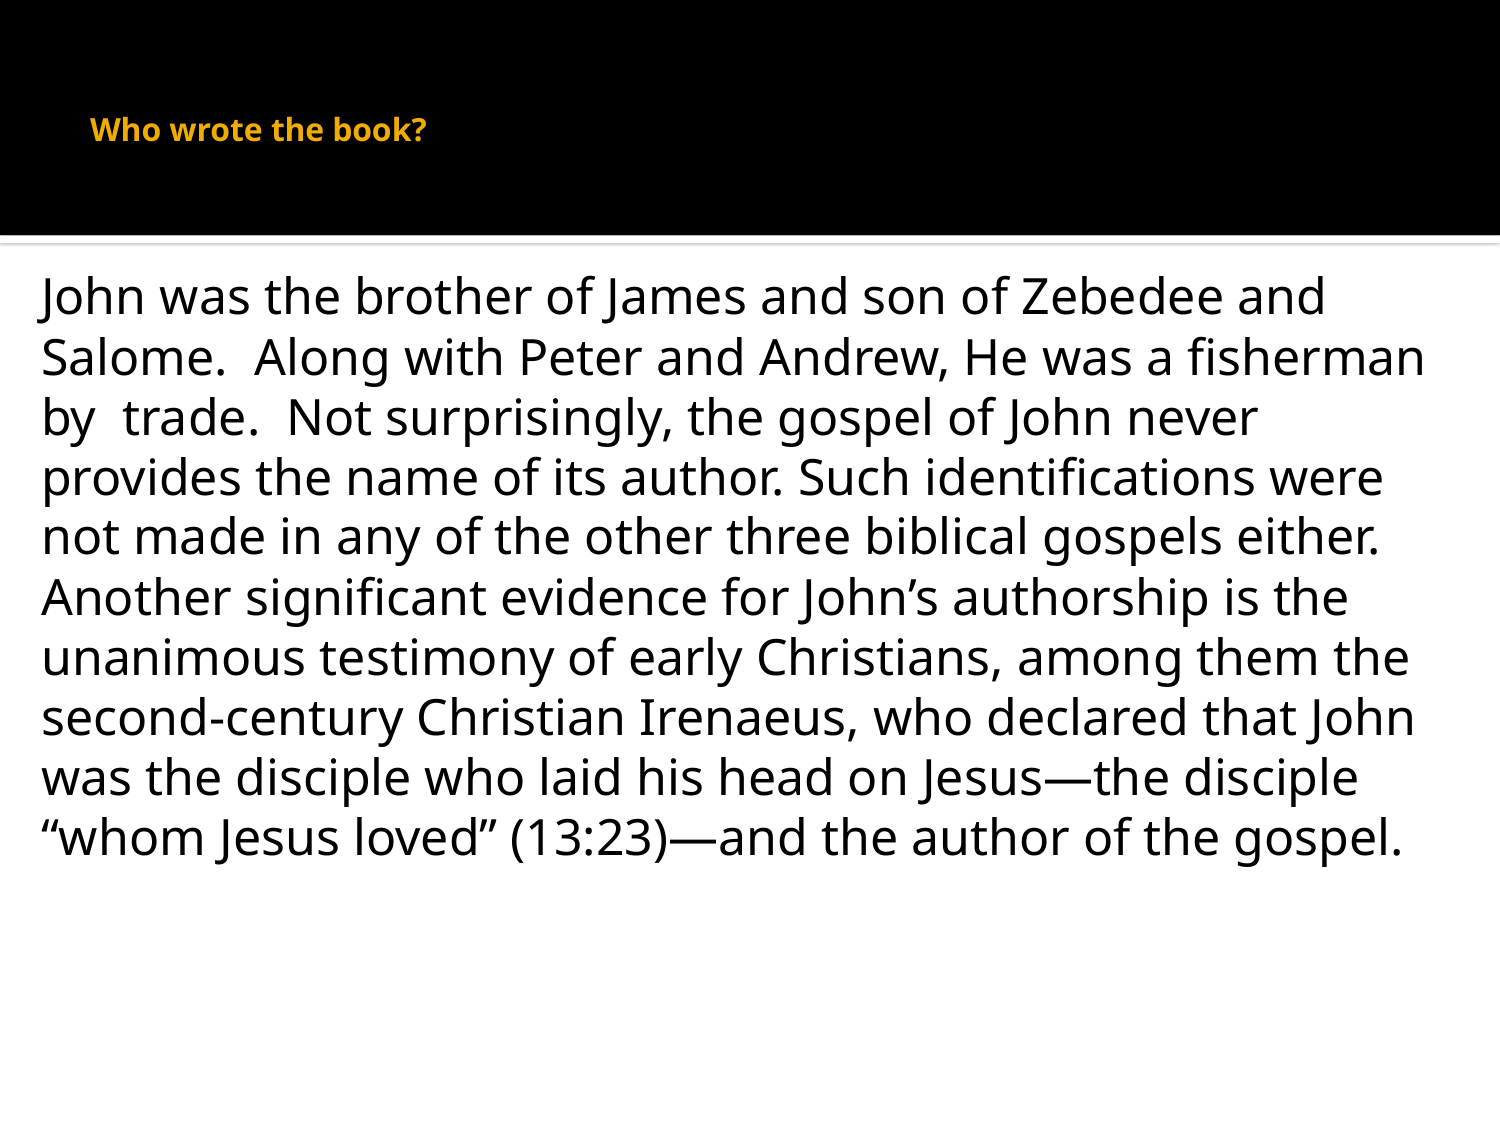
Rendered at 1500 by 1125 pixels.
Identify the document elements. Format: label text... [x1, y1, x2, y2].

list John was the brother of James and son of Zebedee and Salome. Along with Peter and Andrew, He was a fisherman by trade. Not surprisingly, the gospel of John never provides the name of its author. Such identifications were not made in any of the other three biblical gospels either. Another significant evidence for John’s authorship is the unanimous testimony of early Christians, among them the second-century Christian Irenaeus, who declared that John was the disciple who laid his head on Jesus—the disciple “whom Jesus loved” (13:23)—and the author of the gospel. [12, 249, 1475, 1125]
title Who wrote the book? [75, 25, 1425, 231]
